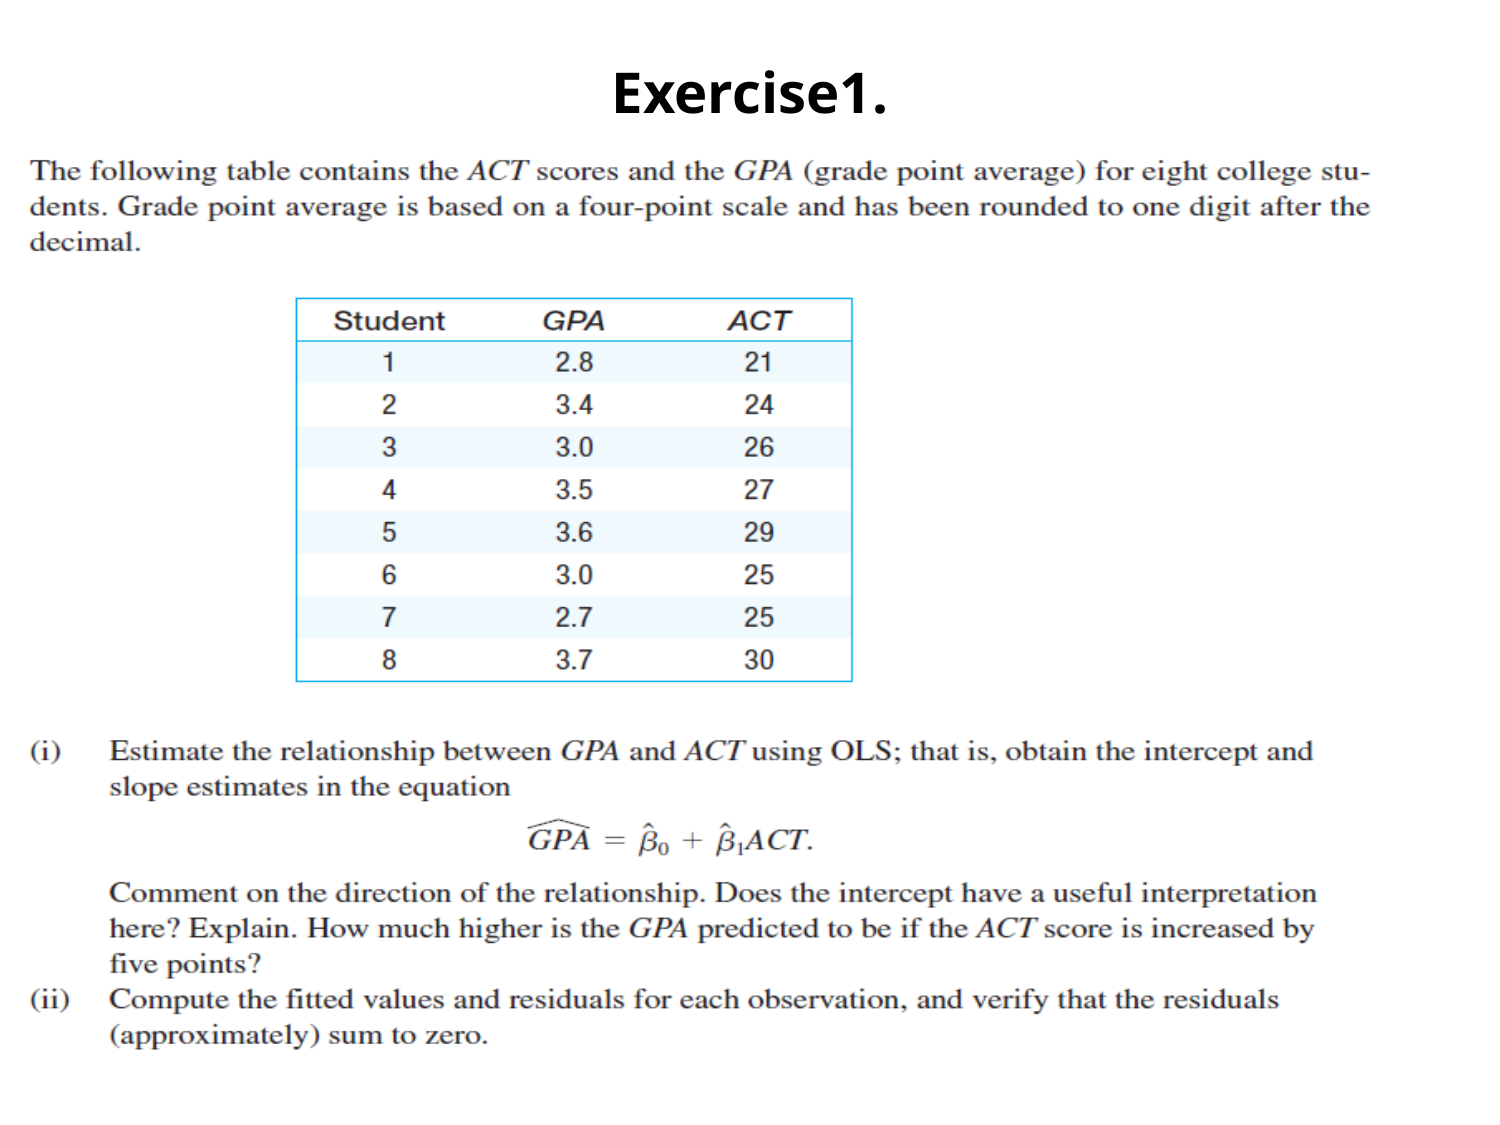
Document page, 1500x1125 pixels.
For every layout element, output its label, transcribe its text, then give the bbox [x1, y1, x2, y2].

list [24, 149, 1476, 1088]
title Exercise1. [75, 45, 1425, 138]
